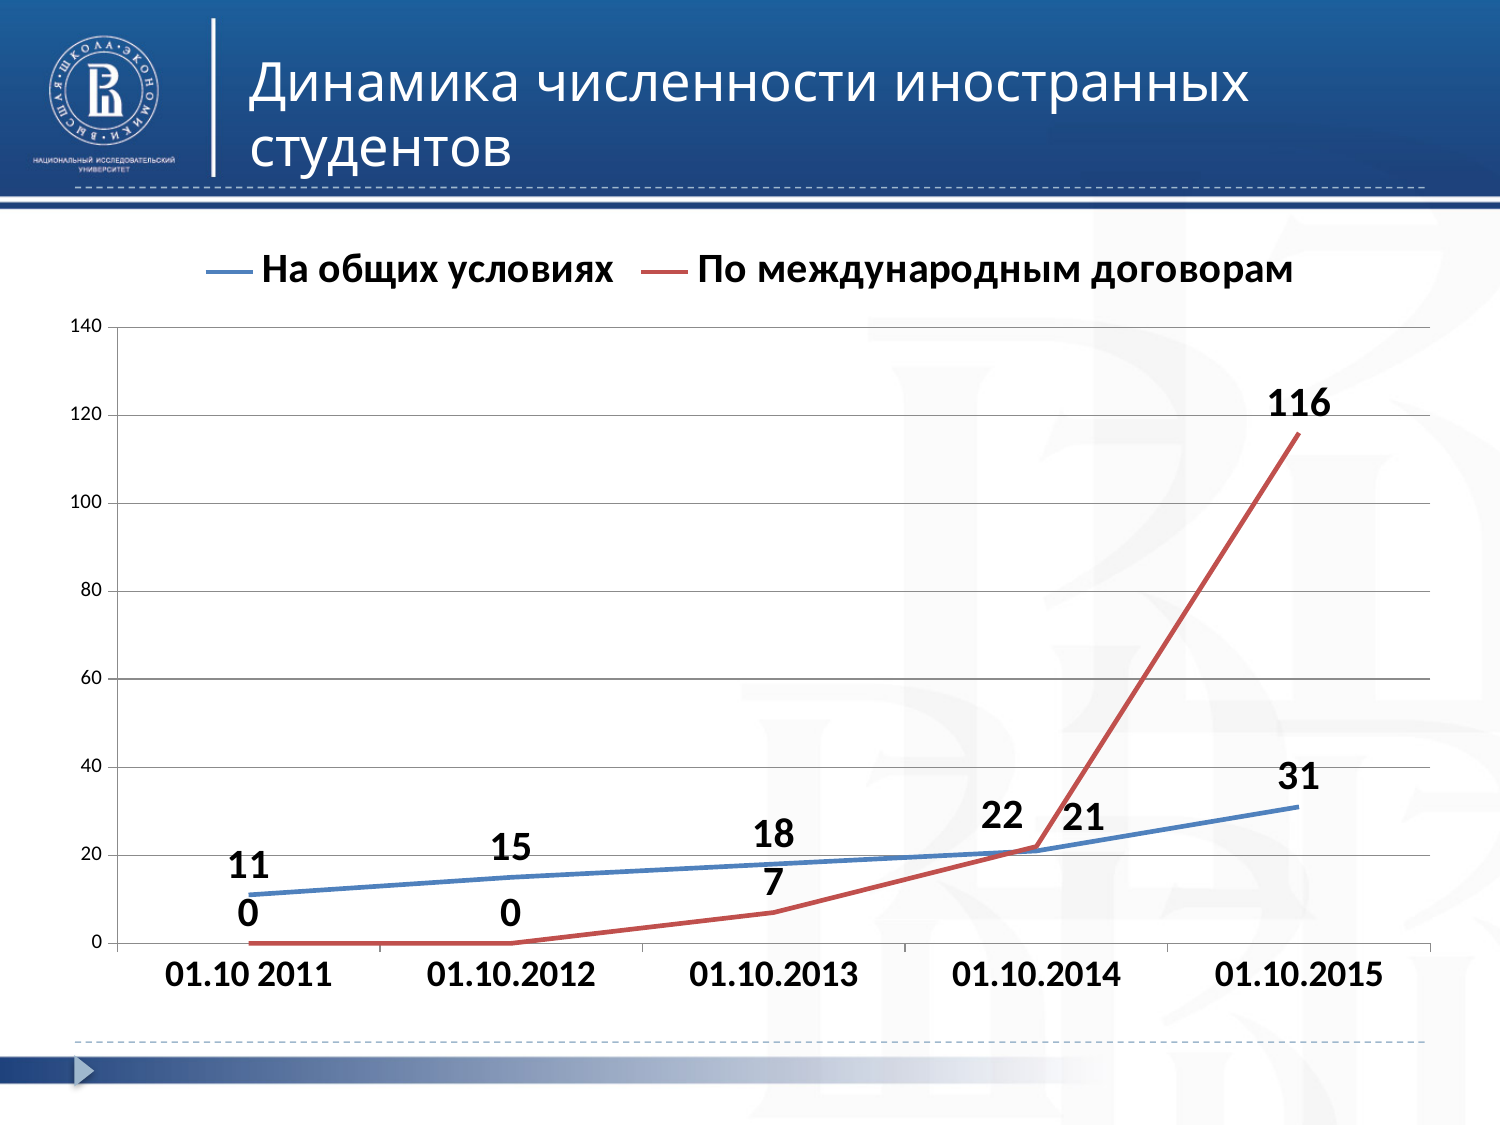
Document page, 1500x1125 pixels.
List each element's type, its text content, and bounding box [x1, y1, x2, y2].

picture [0, 0, 1500, 1125]
title Динамика численности иностранных студентов [234, 30, 1500, 194]
chart [41, 231, 1459, 1012]
